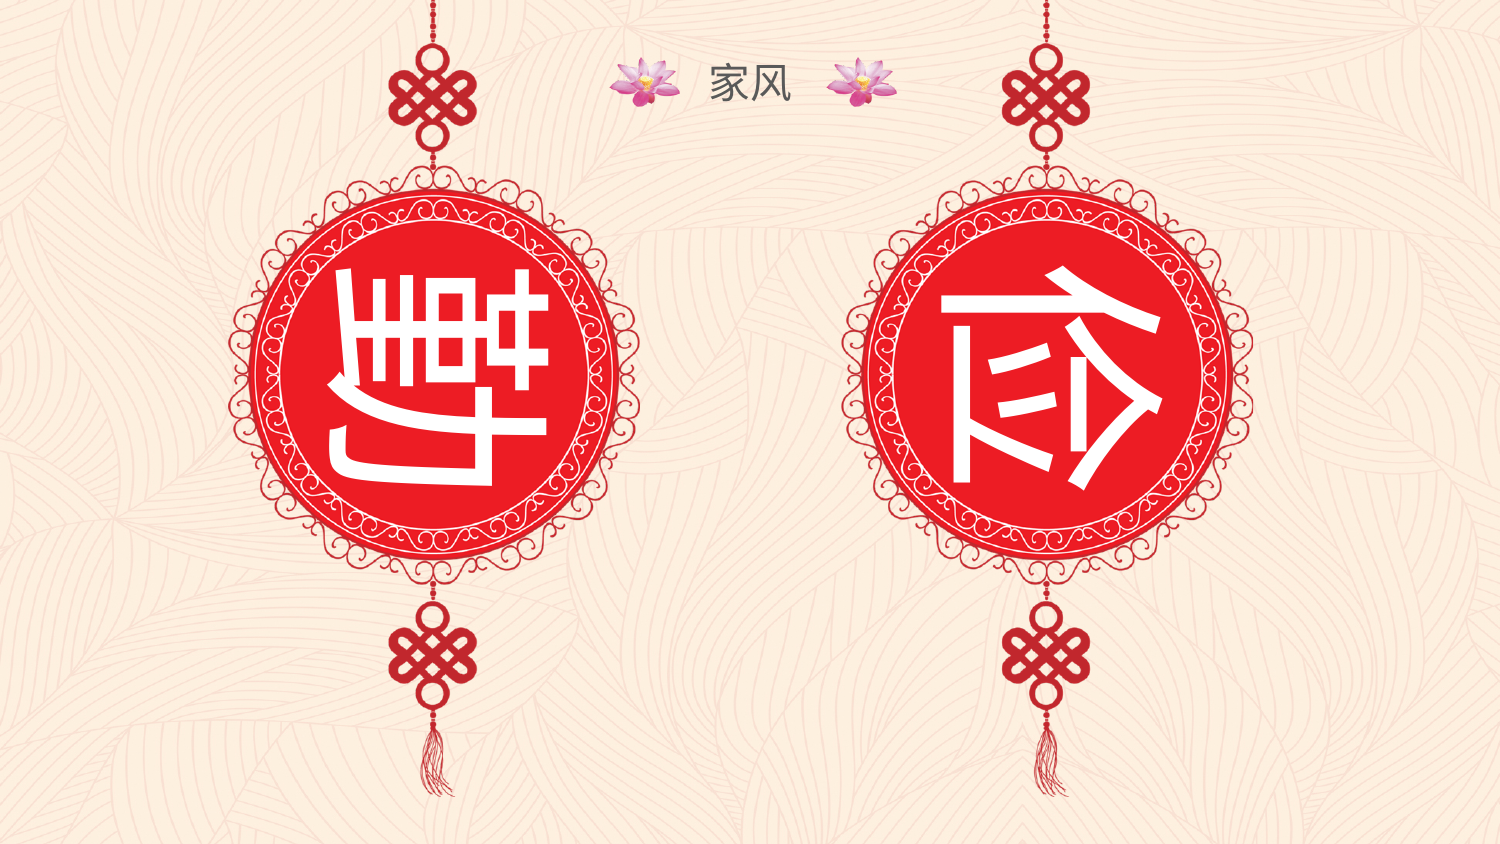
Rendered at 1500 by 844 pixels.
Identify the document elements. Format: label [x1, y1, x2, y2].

text_box [567, 49, 934, 116]
picture [0, 0, 1500, 844]
